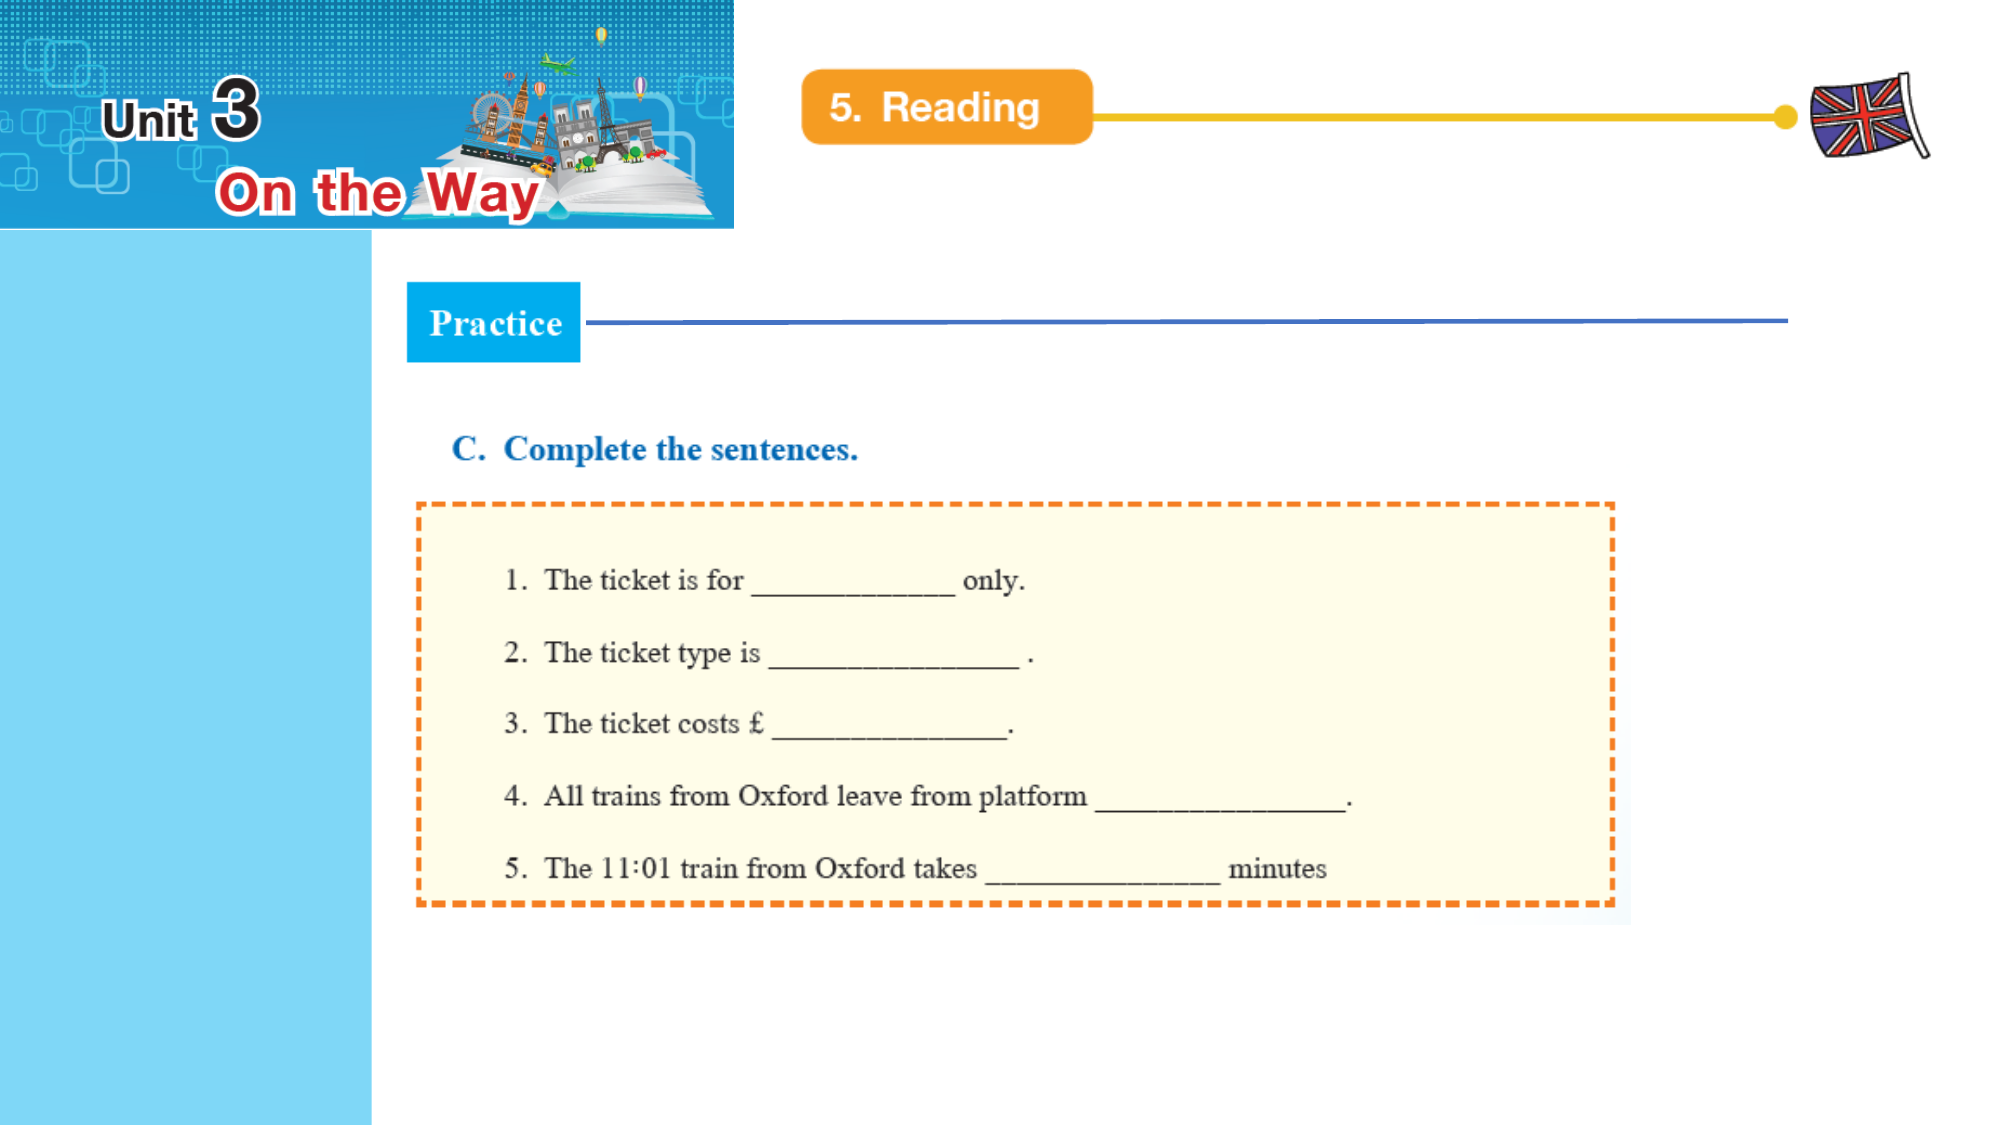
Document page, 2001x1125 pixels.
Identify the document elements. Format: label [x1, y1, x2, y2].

picture [797, 51, 1942, 175]
text_box [401, 276, 1788, 369]
picture [0, 0, 734, 230]
text_box [0, 230, 373, 1125]
picture [401, 426, 1631, 925]
